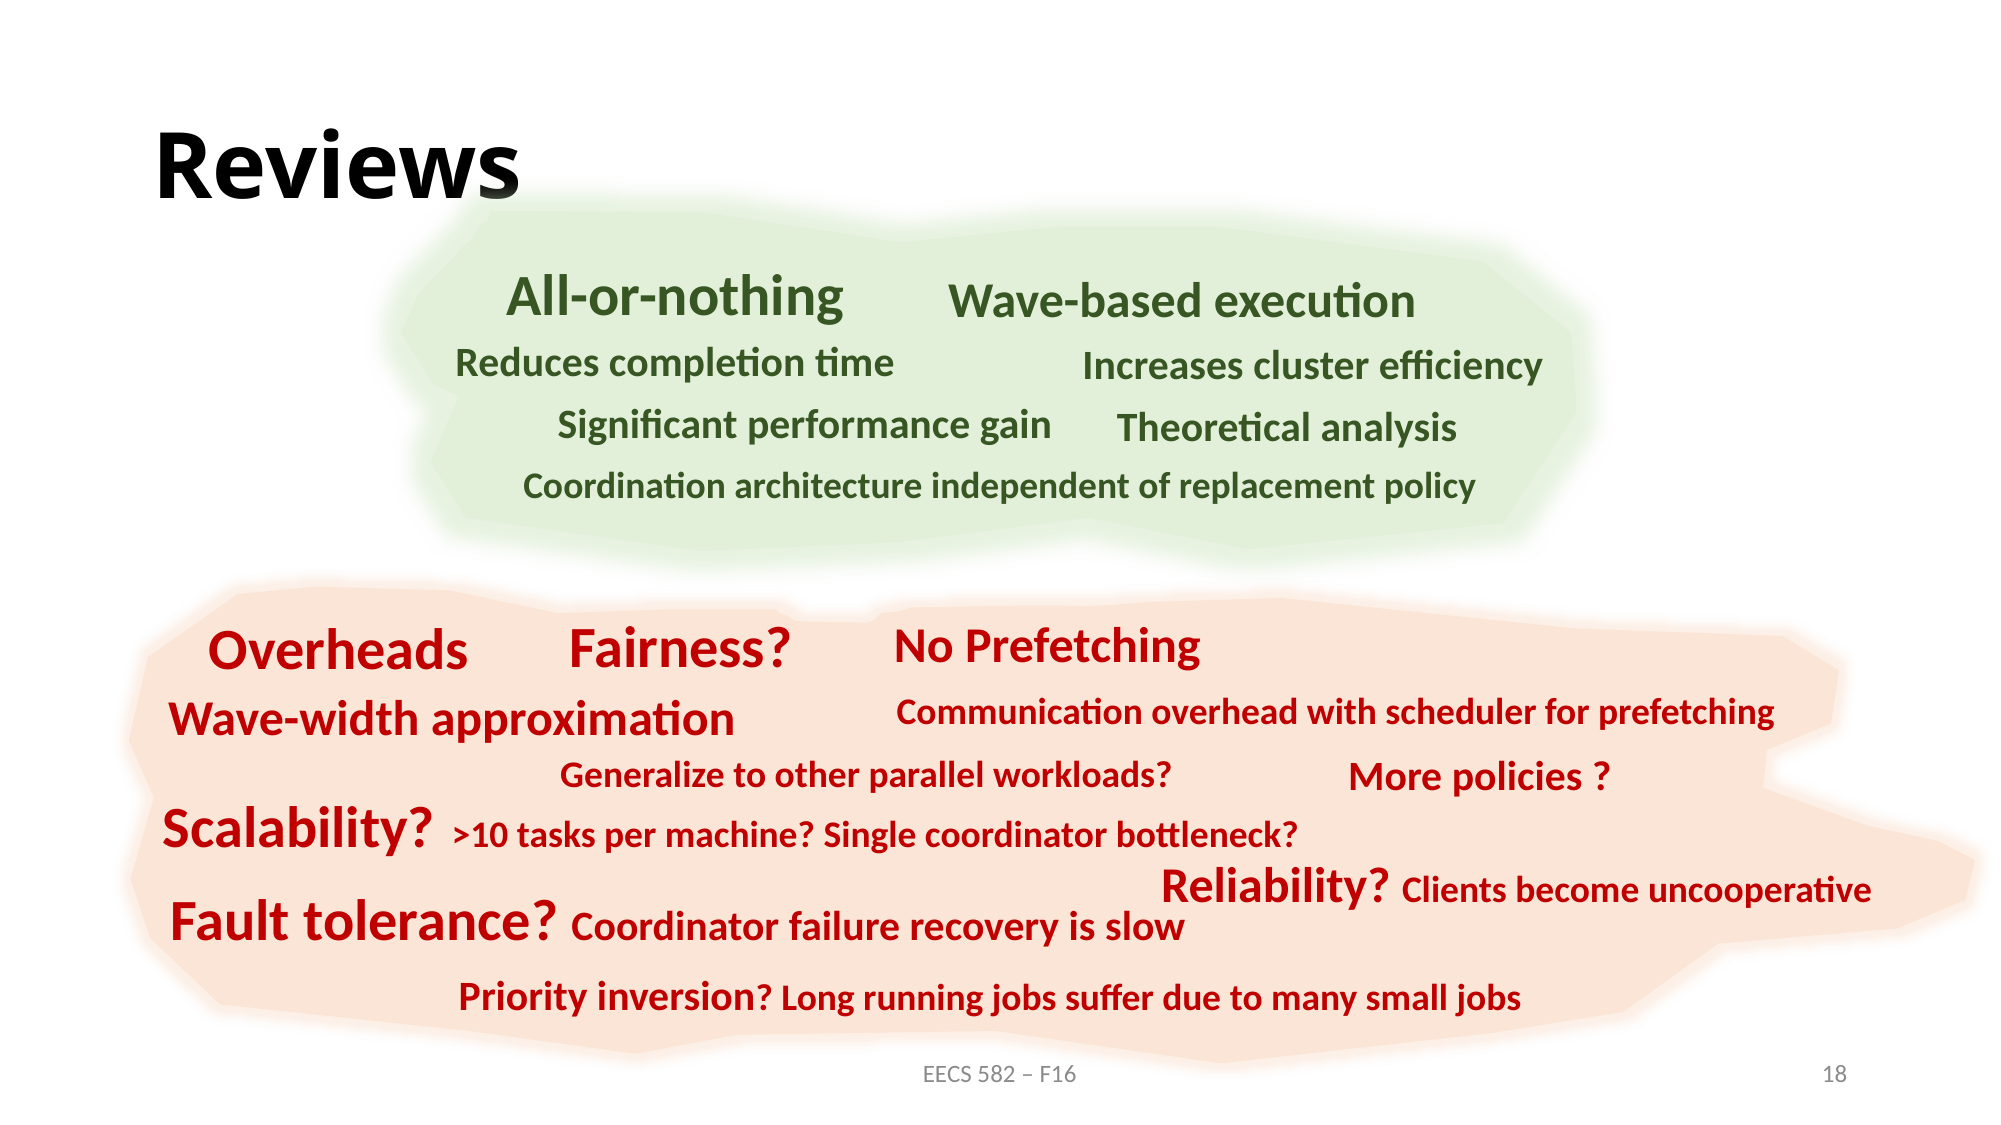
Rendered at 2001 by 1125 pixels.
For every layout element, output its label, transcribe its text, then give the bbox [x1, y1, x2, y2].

footer EECS 582 – F16 [662, 1064, 1338, 1103]
title Reviews [137, 59, 1863, 278]
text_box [128, 586, 1975, 1064]
slide_number 18 [1412, 1064, 1863, 1103]
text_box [401, 210, 1577, 551]
